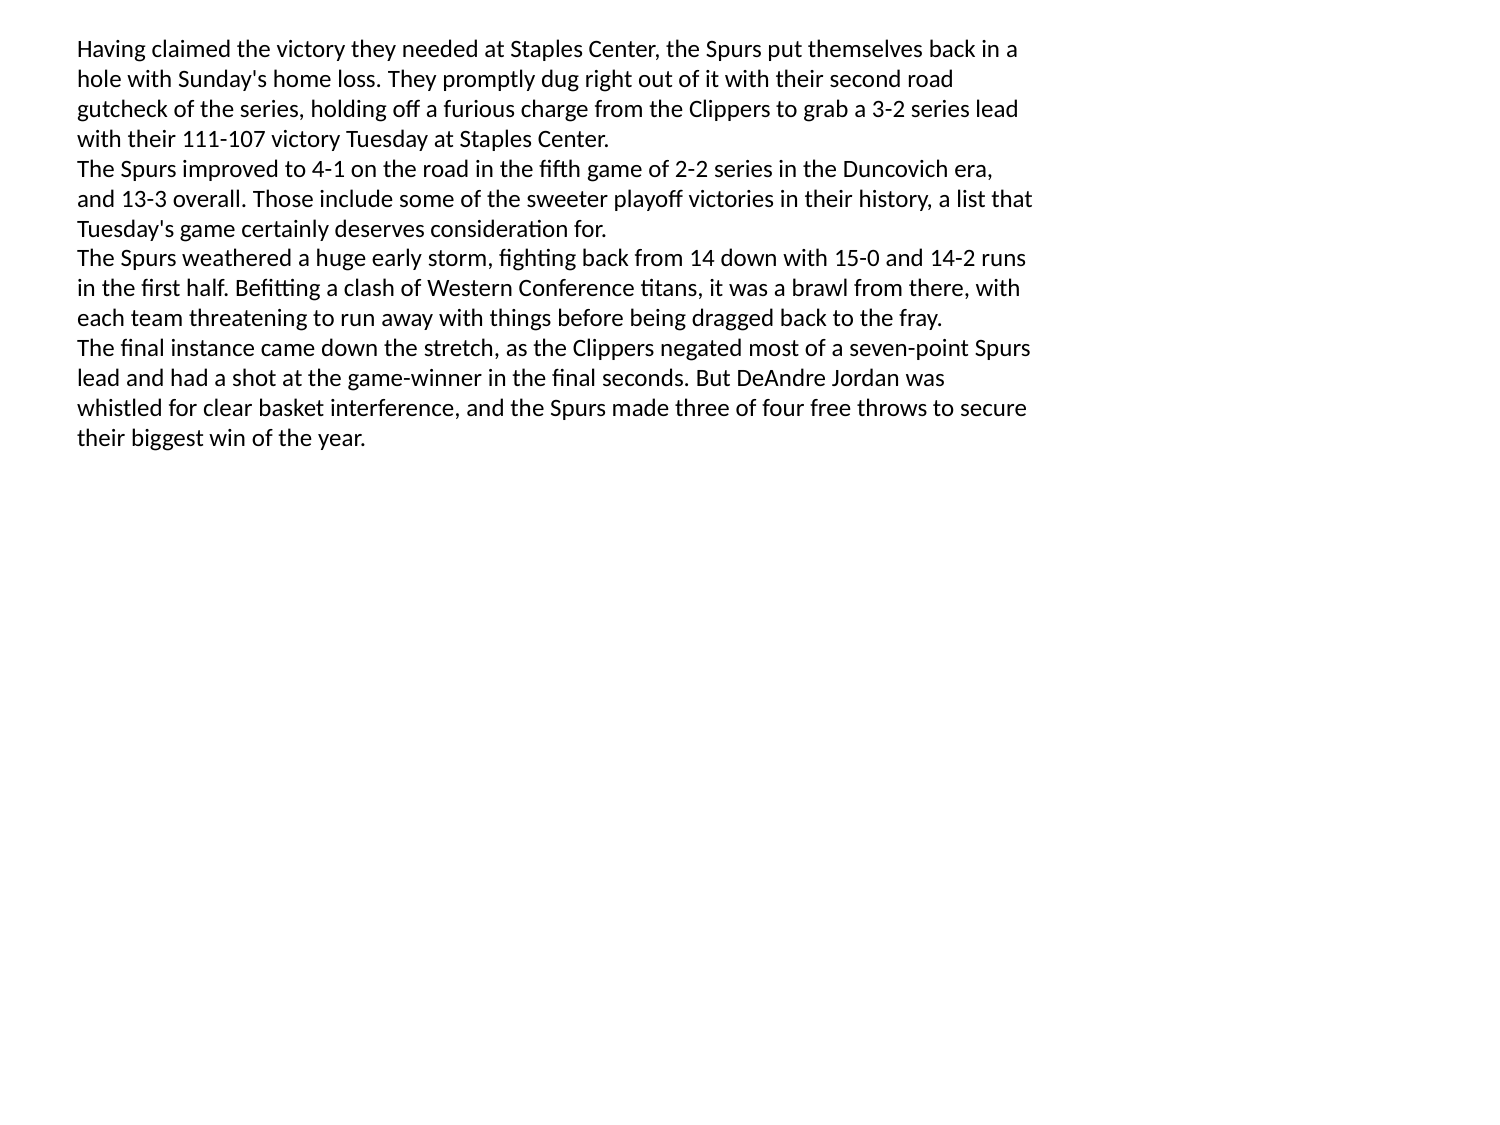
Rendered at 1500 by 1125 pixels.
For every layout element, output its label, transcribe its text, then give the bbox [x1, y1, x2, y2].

text_box Having claimed the victory they needed at Staples Center, the Spurs put themselves back in a hole with Sunday's home loss. They promptly dug right out of it with their second road gutcheck of the series, holding off a furious charge from the Clippers to grab a 3-2 series lead with their 111-107 victory Tuesday at Staples Center. The Spurs improved to 4-1 on the road in the fifth game of 2-2 series in the Duncovich era, and 13-3 overall. Those include some of the sweeter playoff victories in their history, a list that Tuesday's game certainly deserves consideration for. The Spurs weathered a huge early storm, fighting back from 14 down with 15-0 and 14-2 runs in the first half. Befitting a clash of Western Conference titans, it was a brawl from there, with each team threatening to run away with things before being dragged back to the fray. The final instance came down the stretch, as the Clippers negated most of a seven-point Spurs lead and had a shot at the game-winner in the final seconds. But DeAndre Jordan was whistled for clear basket interference, and the Spurs made three of four free throws to secure their biggest win of the year. [62, 24, 1050, 489]
